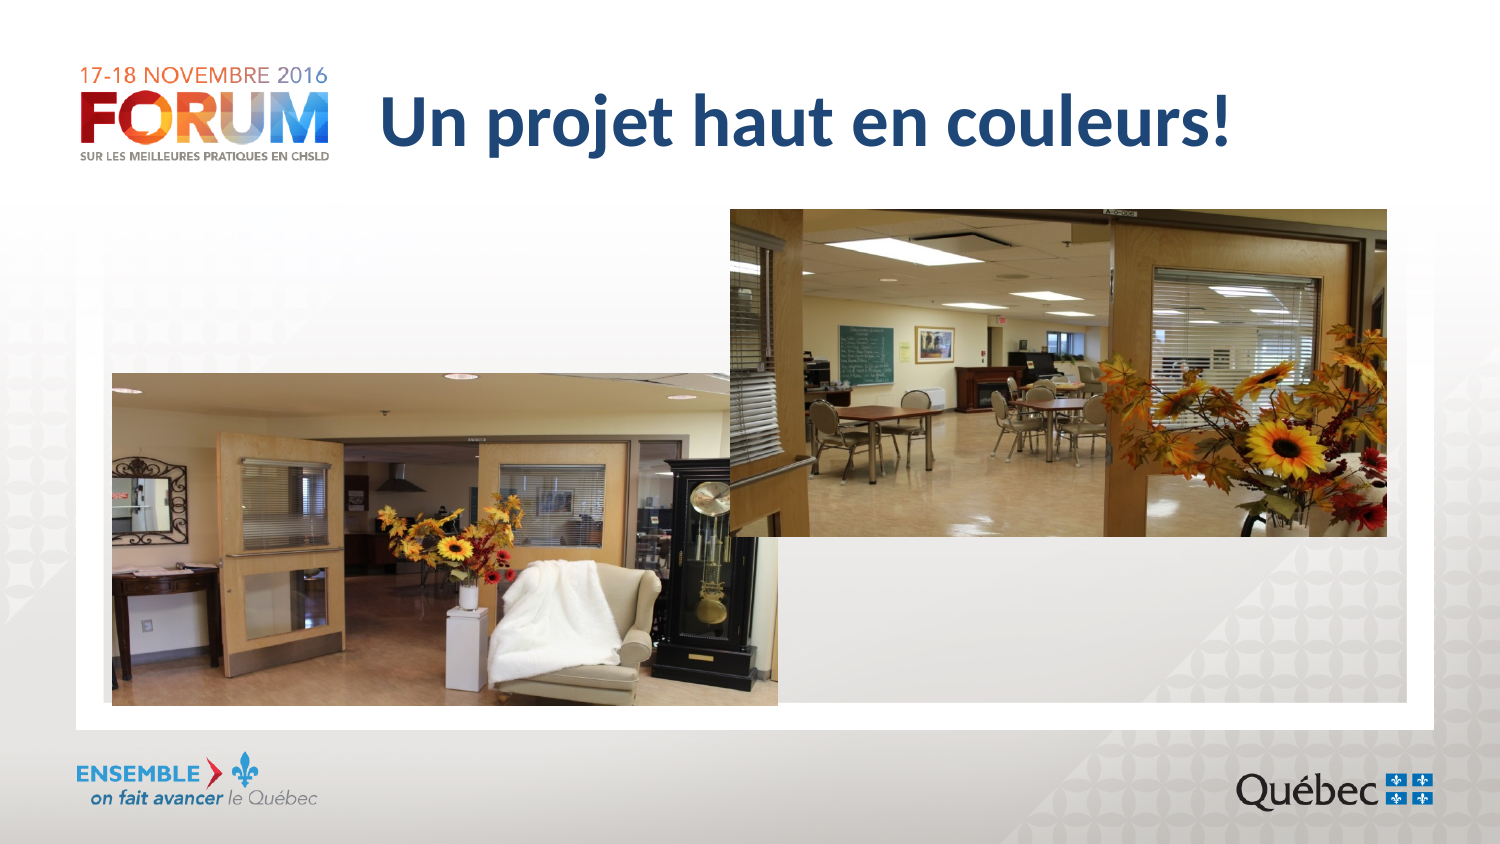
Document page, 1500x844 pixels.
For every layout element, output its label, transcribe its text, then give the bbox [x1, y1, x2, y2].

title Un projet haut en couleurs! [364, 63, 1445, 198]
picture [0, 0, 1500, 844]
